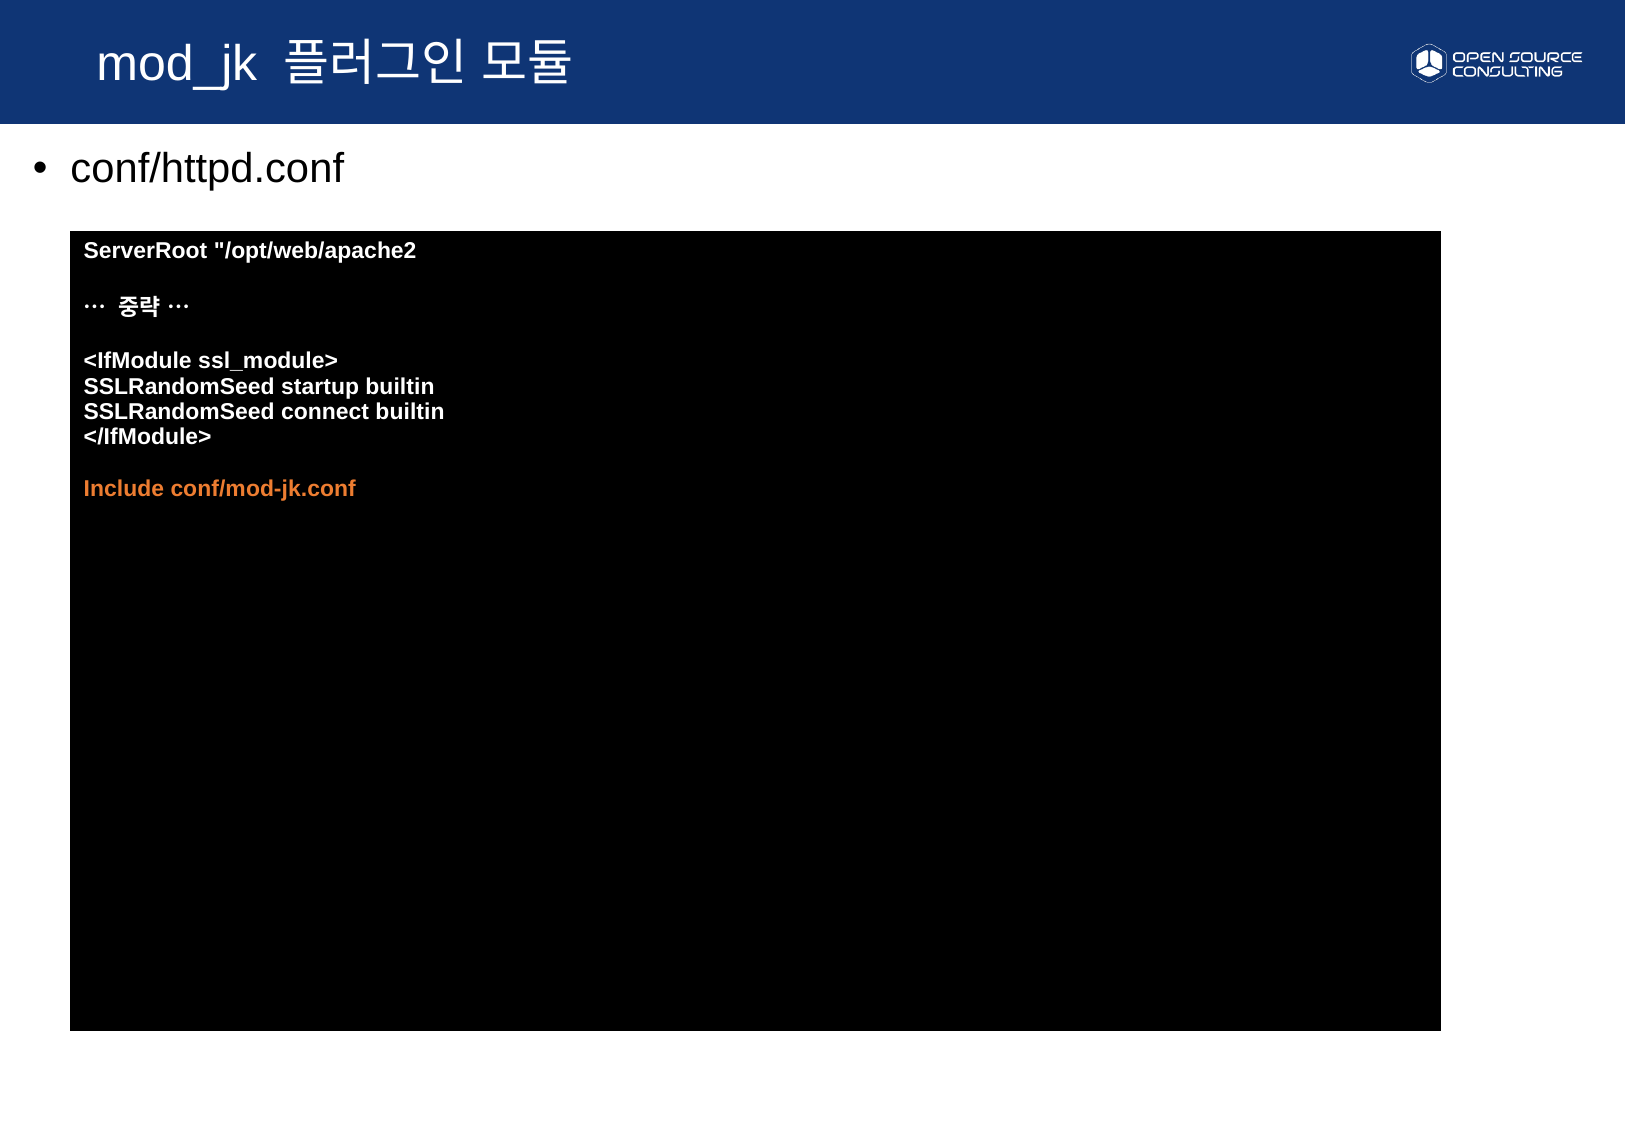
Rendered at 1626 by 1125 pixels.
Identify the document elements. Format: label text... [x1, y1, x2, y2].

text_box mod_jk 플러그인 모듈 [81, 29, 1049, 99]
picture [0, 0, 1625, 1125]
table_header ServerRoot "/opt/web/apache2 … 중략 … <IfModule ssl_module> SSLRandomSeed startup builtin SSLRandomSeed connect builtin </IfModule> Include conf/mod-jk.conf [70, 231, 1441, 1031]
text_box conf/httpd.conf [18, 139, 1611, 200]
